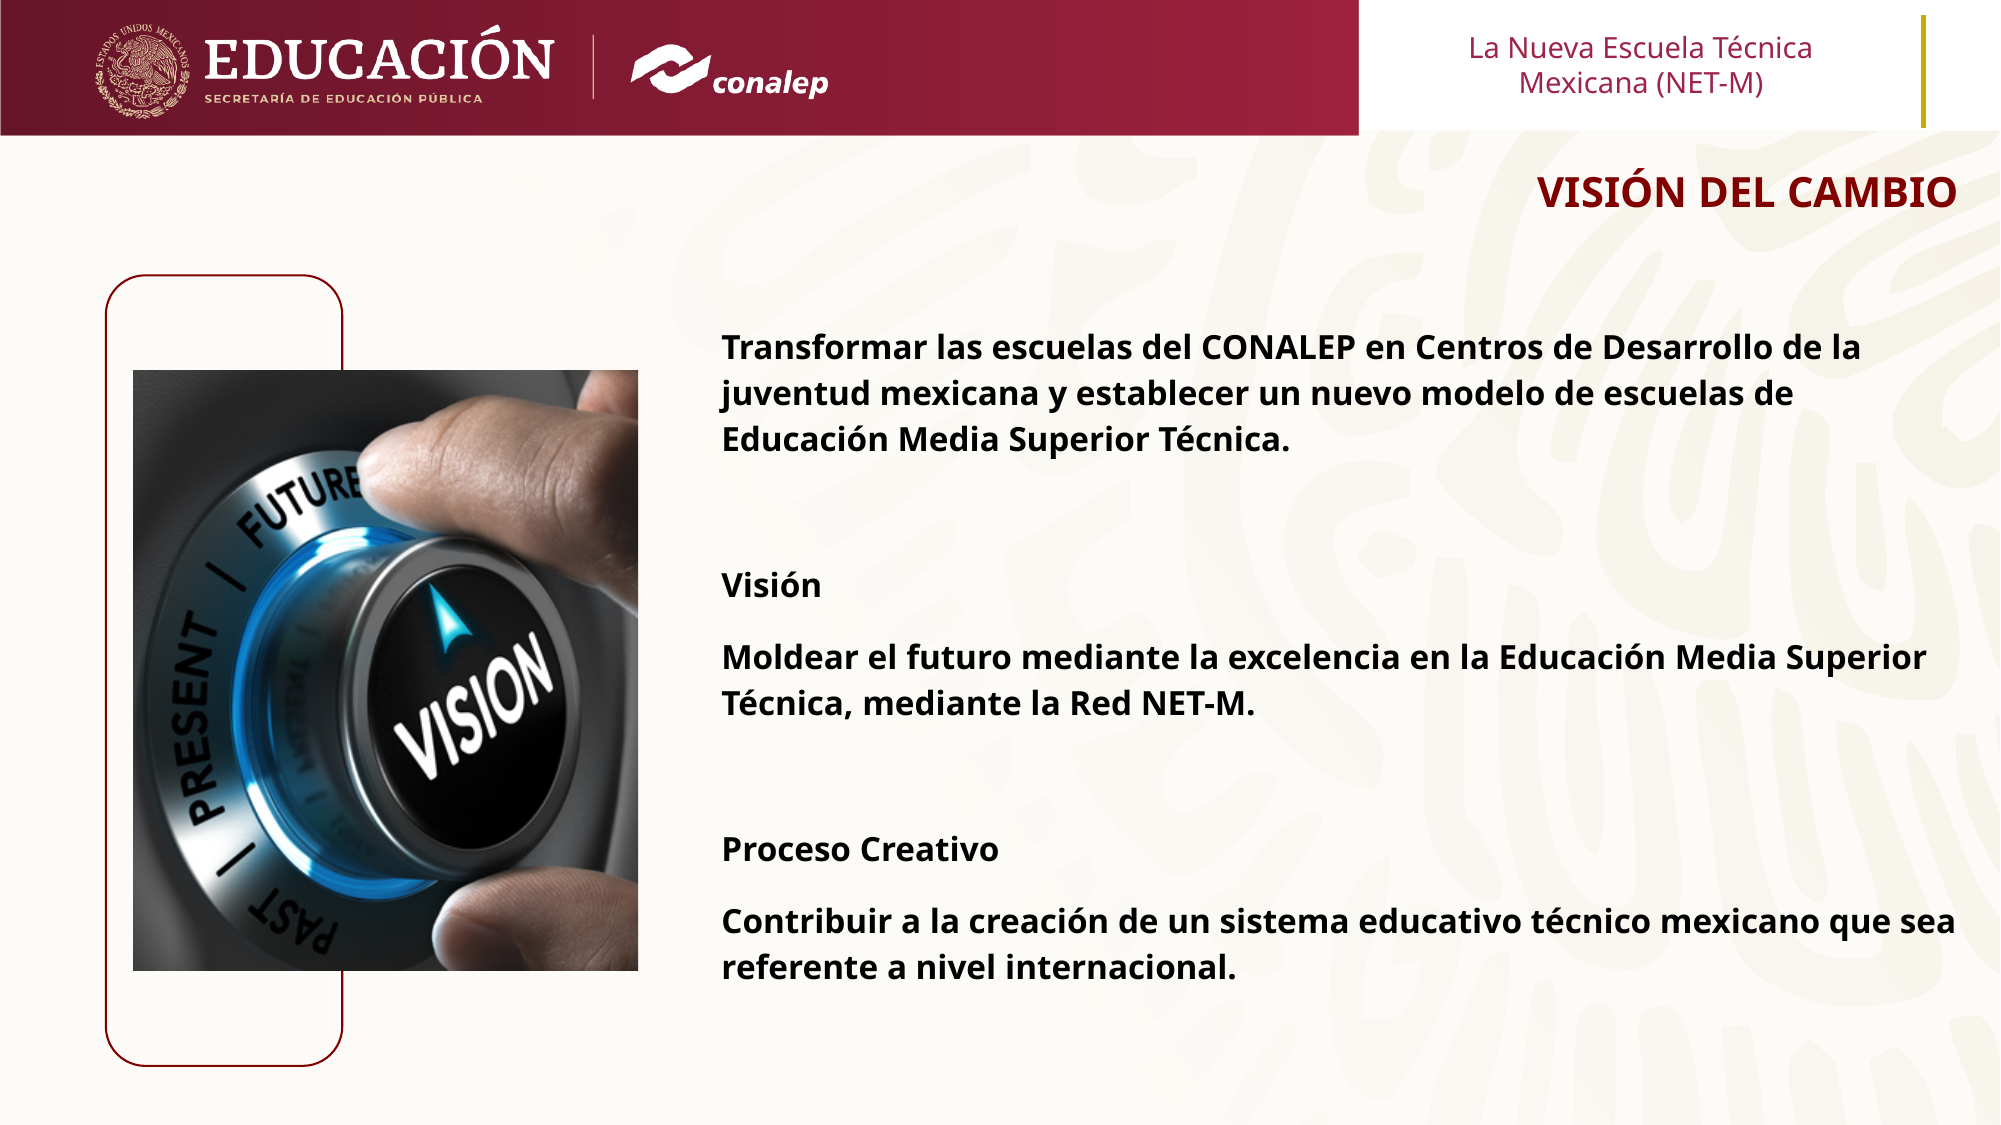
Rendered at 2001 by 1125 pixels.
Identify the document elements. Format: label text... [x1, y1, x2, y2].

picture [0, 0, 2000, 1125]
text_box [105, 275, 343, 1066]
text_box VISIÓN DEL CAMBIO [1379, 158, 1975, 224]
text_box Transformar las escuelas del CONALEP en Centros de Desarrollo de la juventud mexicana y establecer un nuevo modelo de escuelas de Educación Media Superior Técnica. Visión Moldear el futuro mediante la excelencia en la Educación Media Superior Técnica, mediante la Red NET-M. Proceso Creativo Contribuir a la creación de un sistema educativo técnico mexicano que sea referente a nivel internacional. [706, 312, 1975, 1000]
